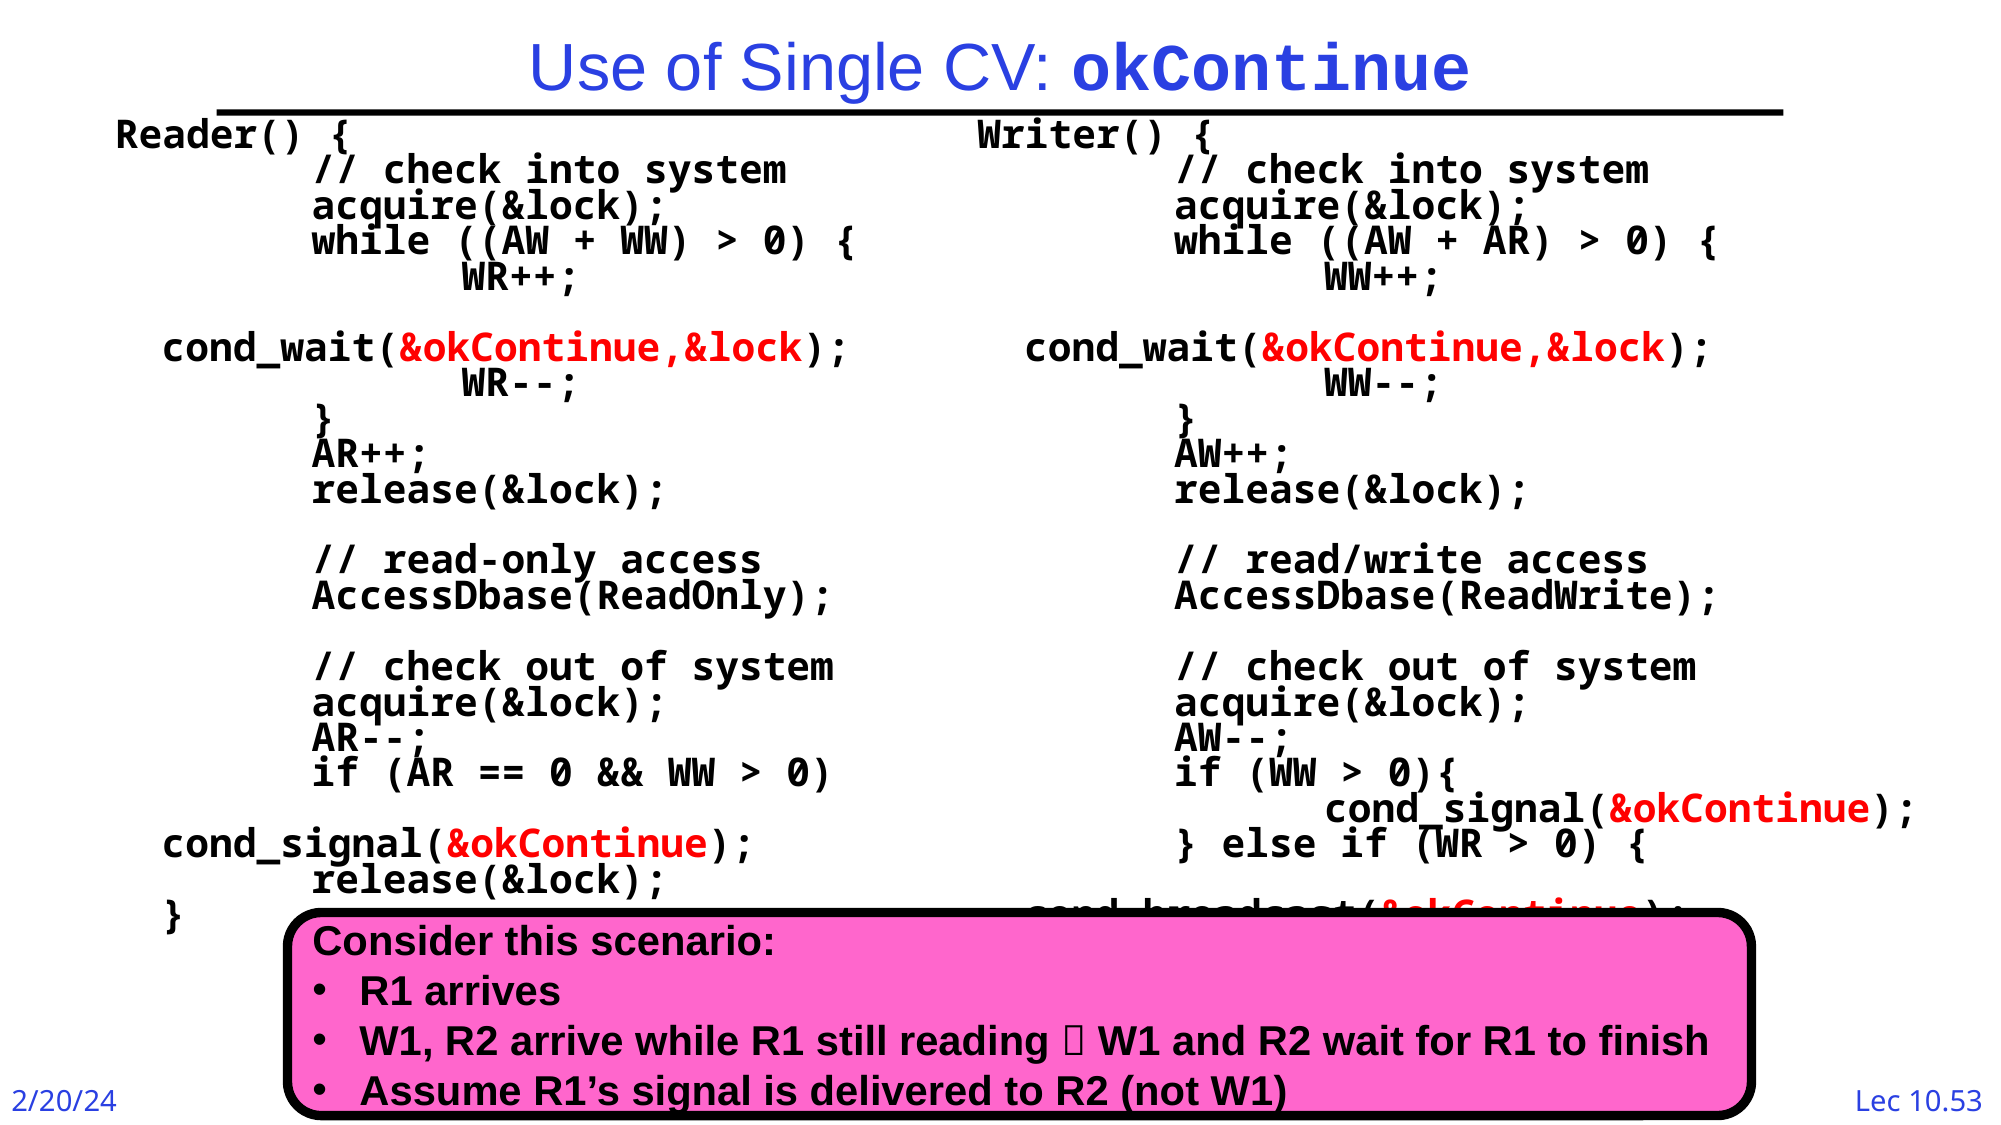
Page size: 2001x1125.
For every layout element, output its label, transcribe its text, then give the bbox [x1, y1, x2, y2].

title Use of Single CV: okContinue [412, 24, 1588, 112]
list Writer() { // check into system acquire(&lock); while ((AW + AR) > 0) { WW++; cond_wait(&okContinue,&lock); WW--; } AW++; release(&lock); // read/write access AccessDbase(ReadWrite); // check out of system acquire(&lock); AW--; if (WW > 0){ cond_signal(&okContinue); } else if (WR > 0) { cond_broadcast(&okContinue); } release(&lock); } [962, 112, 1975, 1116]
list Reader() { // check into system acquire(&lock); while ((AW + WW) > 0) { WR++; cond_wait(&okContinue,&lock); WR--; } AR++; release(&lock); // read-only access AccessDbase(ReadOnly); // check out of system acquire(&lock); AR--; if (AR == 0 && WW > 0) cond_signal(&okContinue); release(&lock); } [99, 112, 1025, 1125]
text_box Consider this scenario: R1 arrives W1, R2 arrive while R1 still reading  W1 and R2 wait for R1 to finish Assume R1’s signal is delivered to R2 (not W1) [287, 912, 1752, 1116]
